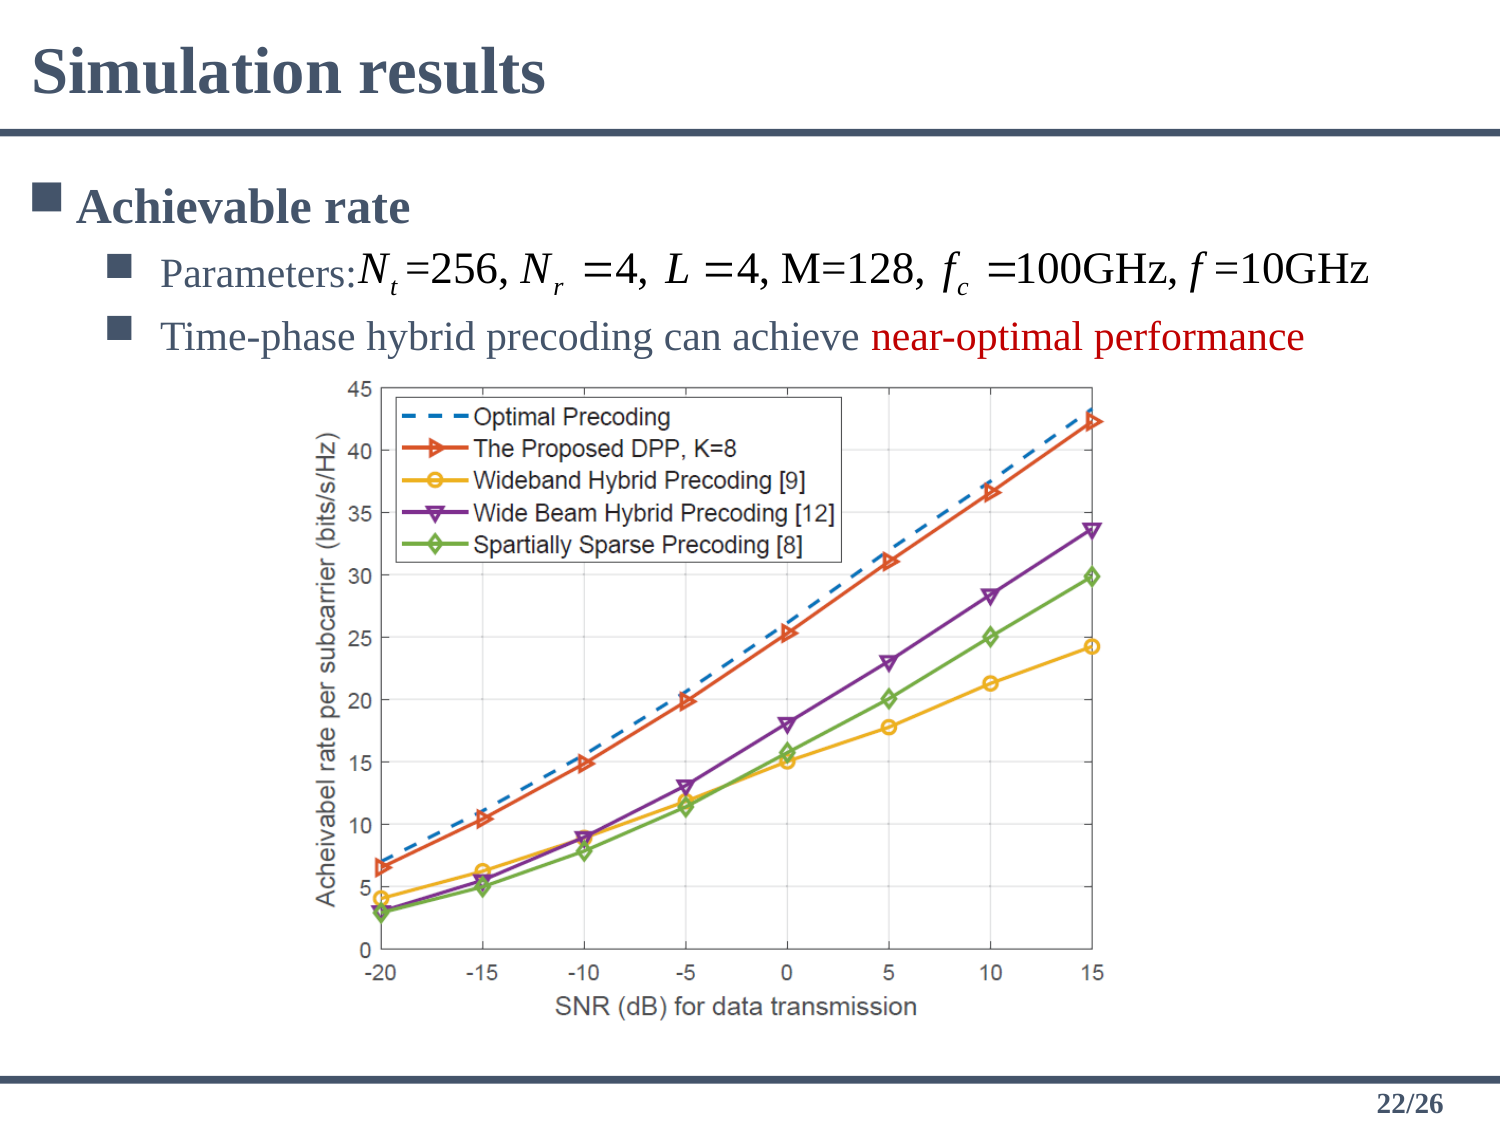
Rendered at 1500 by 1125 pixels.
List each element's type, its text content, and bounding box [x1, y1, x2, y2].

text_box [352, 242, 1375, 302]
text_box Achievable rate Parameters: Time-phase hybrid precoding can achieve near-optimal performance [14, 136, 1488, 367]
text_box [0, 128, 1500, 137]
picture [311, 376, 1116, 1030]
text_box [0, 1075, 1500, 1085]
text_box Simulation results [16, 19, 563, 115]
